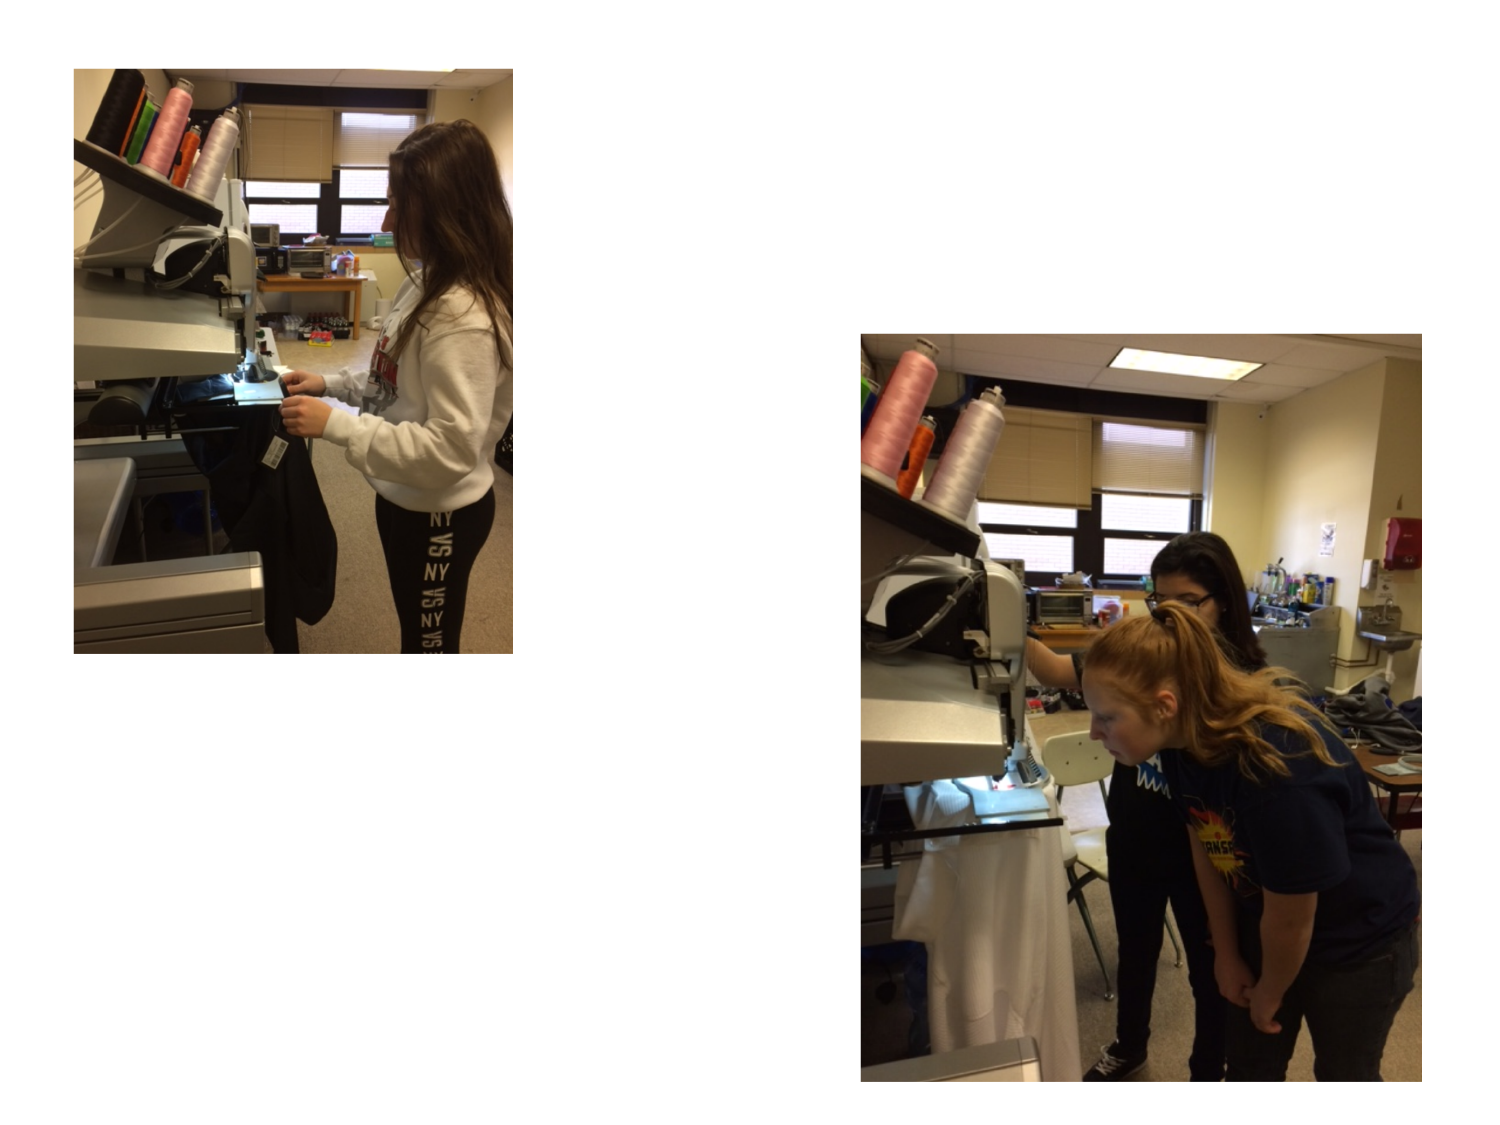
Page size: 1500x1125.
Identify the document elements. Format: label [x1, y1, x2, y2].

picture [0, 69, 587, 653]
picture [766, 334, 1500, 1081]
